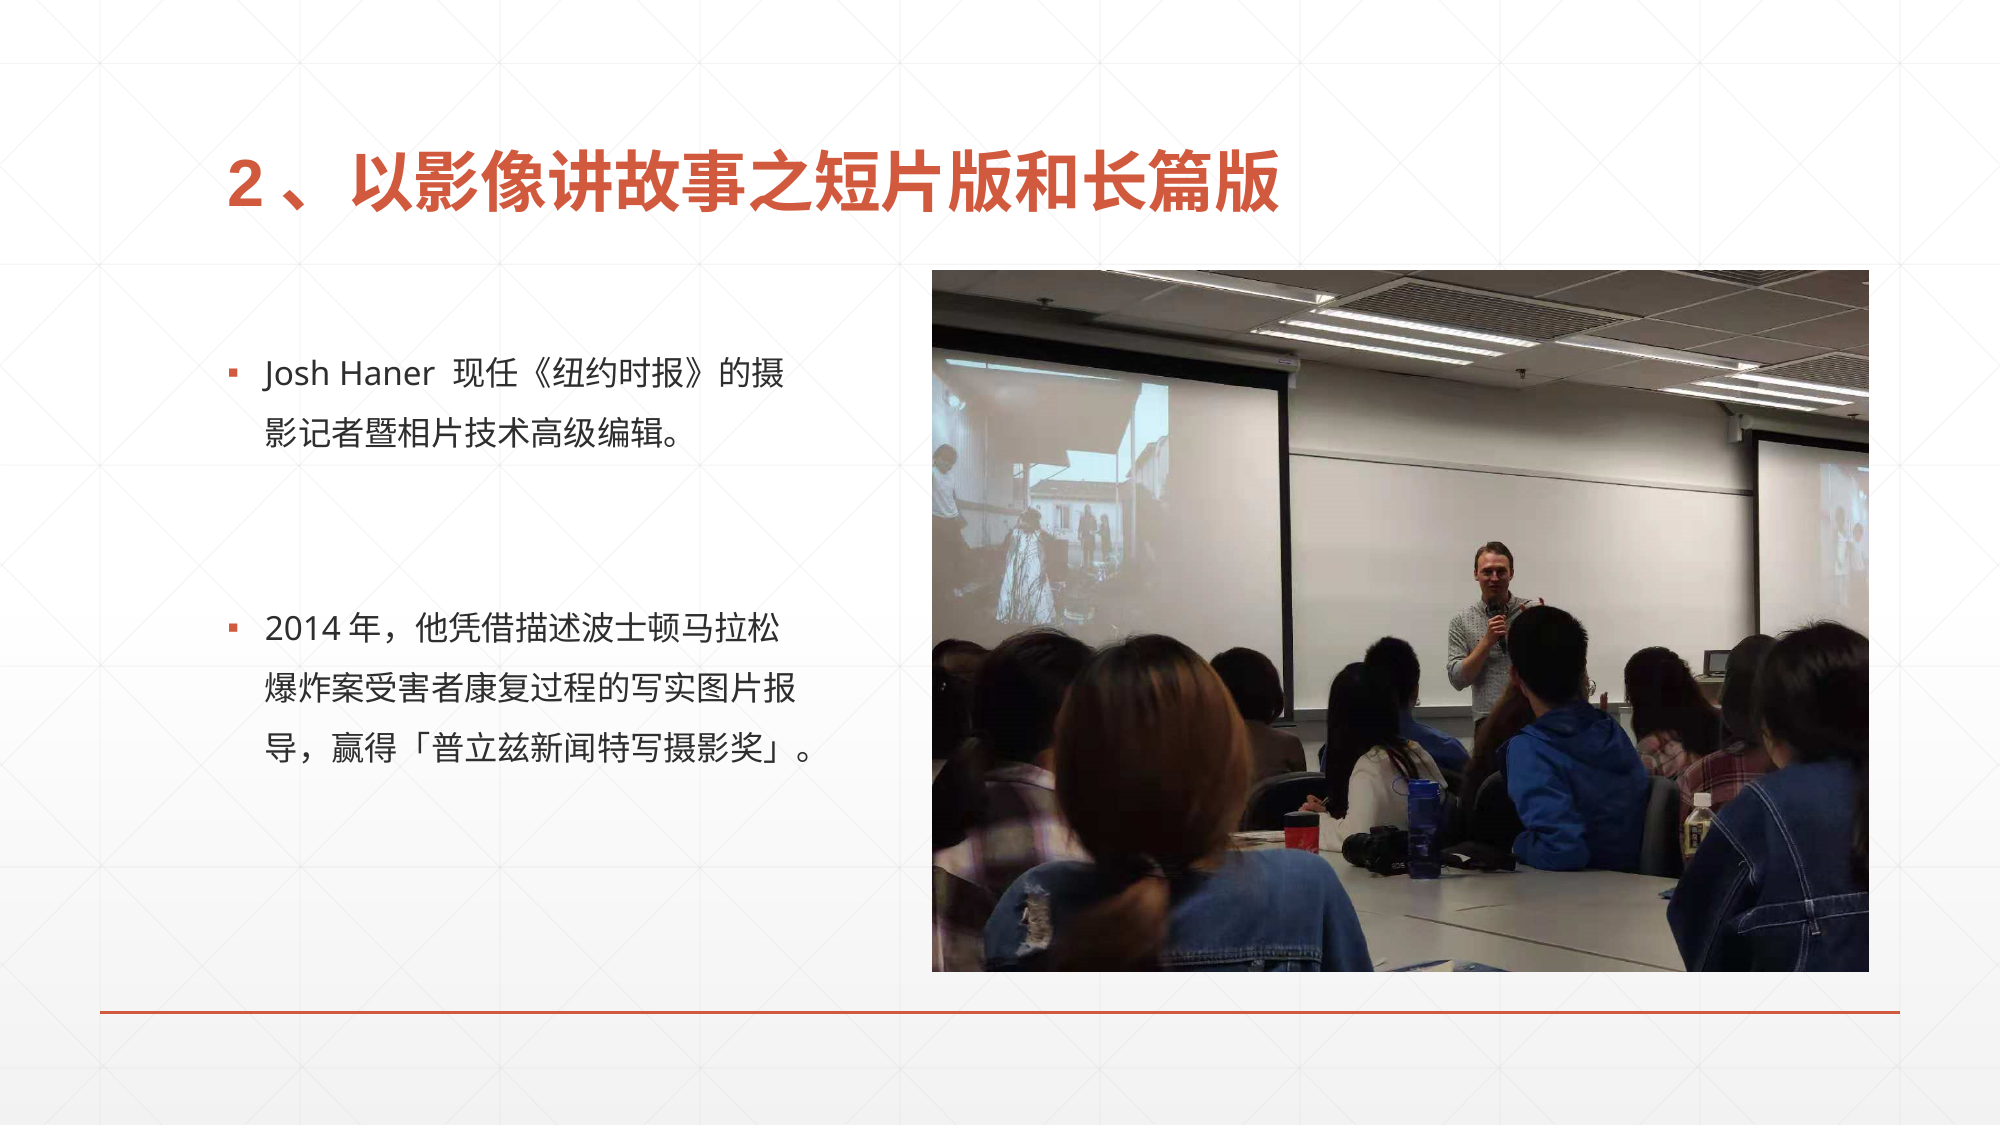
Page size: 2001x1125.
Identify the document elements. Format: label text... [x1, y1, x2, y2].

picture [932, 270, 1869, 972]
list Josh Haner 现任《纽约时报》的摄影记者暨相片技术高级编辑。 2014年，他凭借描述波士顿马拉松爆炸案受害者康复过程的写实图片报导，赢得「普立兹新闻特写摄影奖」。 [212, 324, 813, 950]
title 2、以影像讲故事之短片版和长篇版 [212, 41, 1788, 229]
